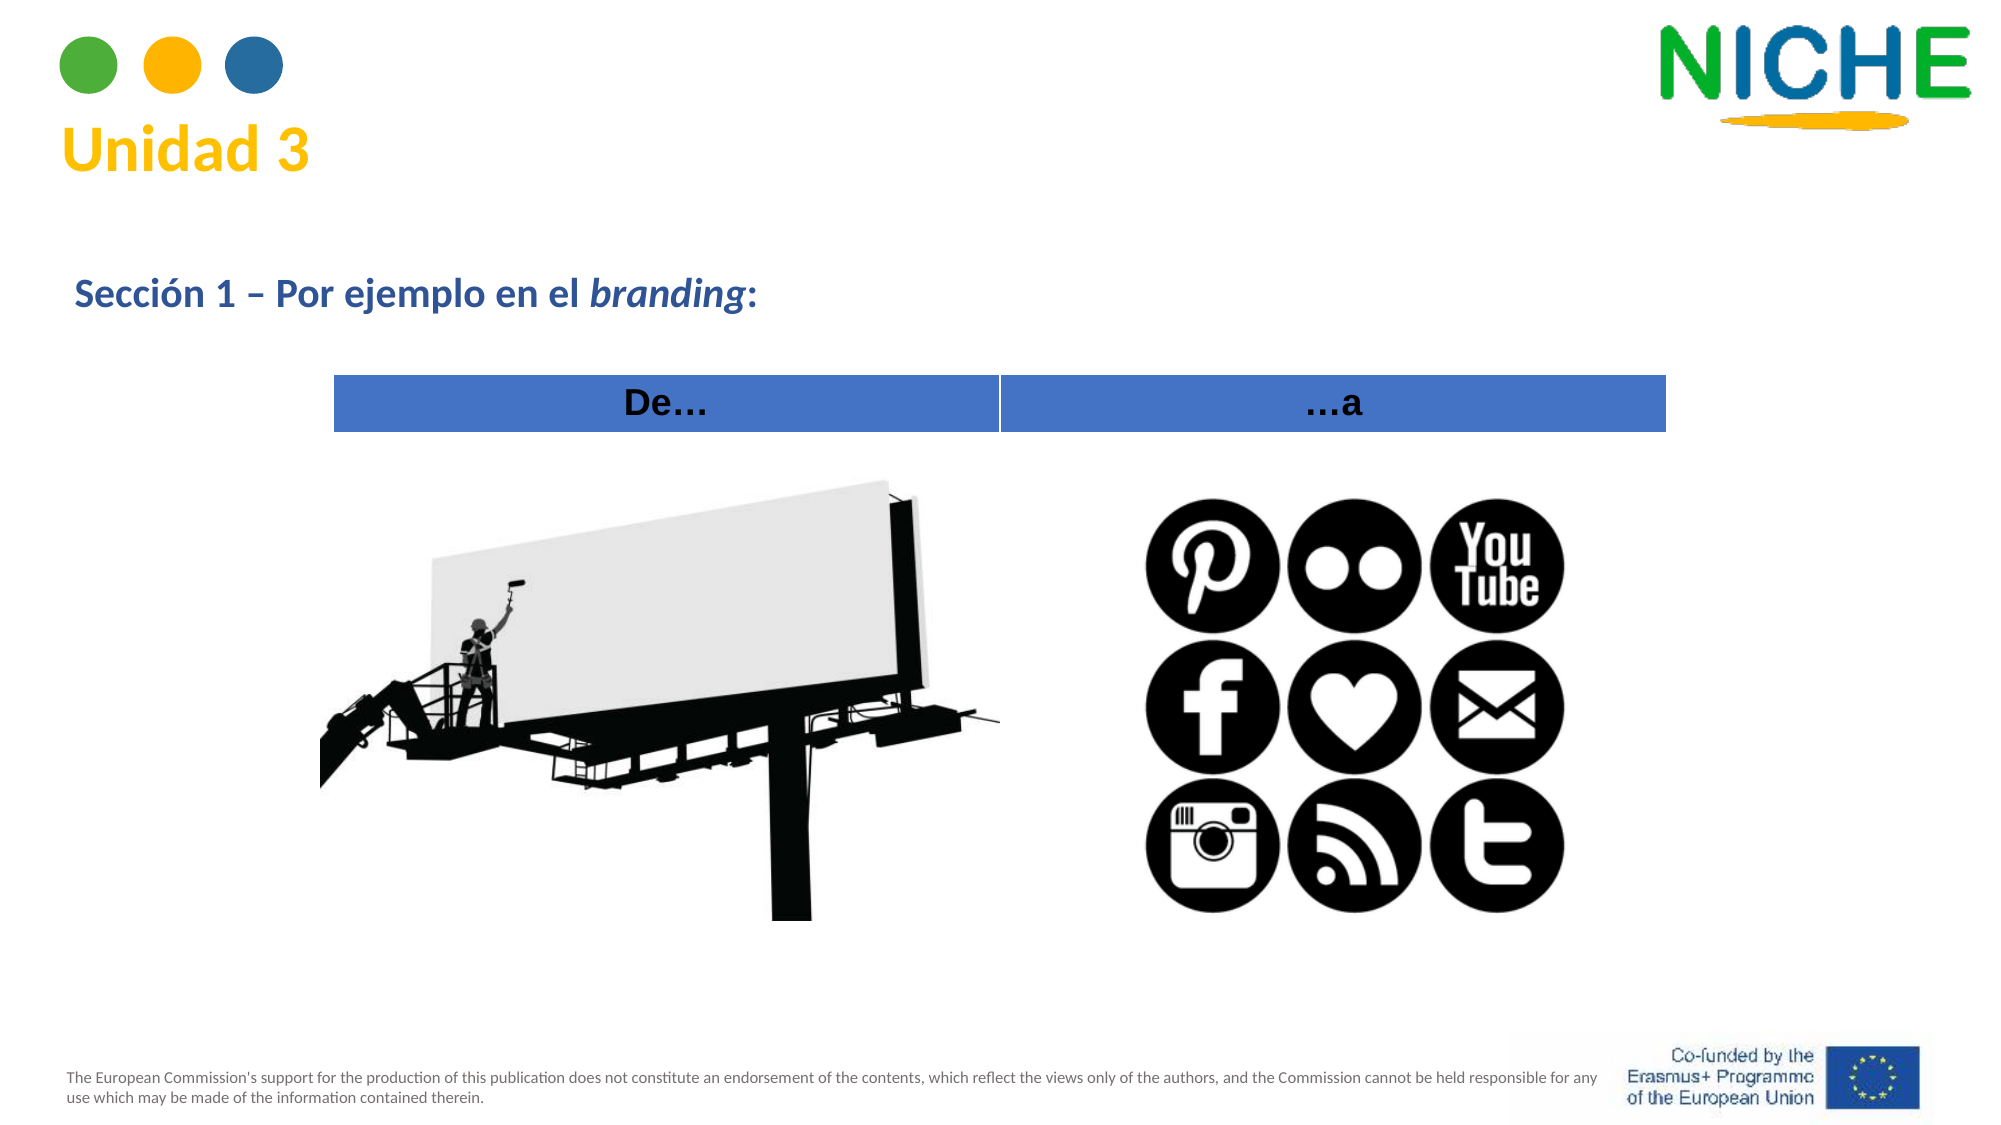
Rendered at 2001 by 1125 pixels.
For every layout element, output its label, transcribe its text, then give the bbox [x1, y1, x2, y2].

table_header De… [334, 375, 999, 414]
text_box Sección 1 – Por ejemplo en el branding: [59, 258, 1900, 324]
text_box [59, 36, 284, 94]
table_header …a [1001, 375, 1666, 432]
picture [1633, 0, 1998, 146]
text_box The European Commission's support for the production of this publication does not constitute an endorsement of the contents, which reflect the views only of the authors, and the Commission cannot be held responsible for any use which may be made of the information contained therein. [51, 1059, 1504, 1115]
text_box Unidad 3 [46, 96, 334, 192]
picture [1509, 1031, 1934, 1125]
picture [320, 414, 1001, 922]
picture [1140, 496, 1571, 922]
